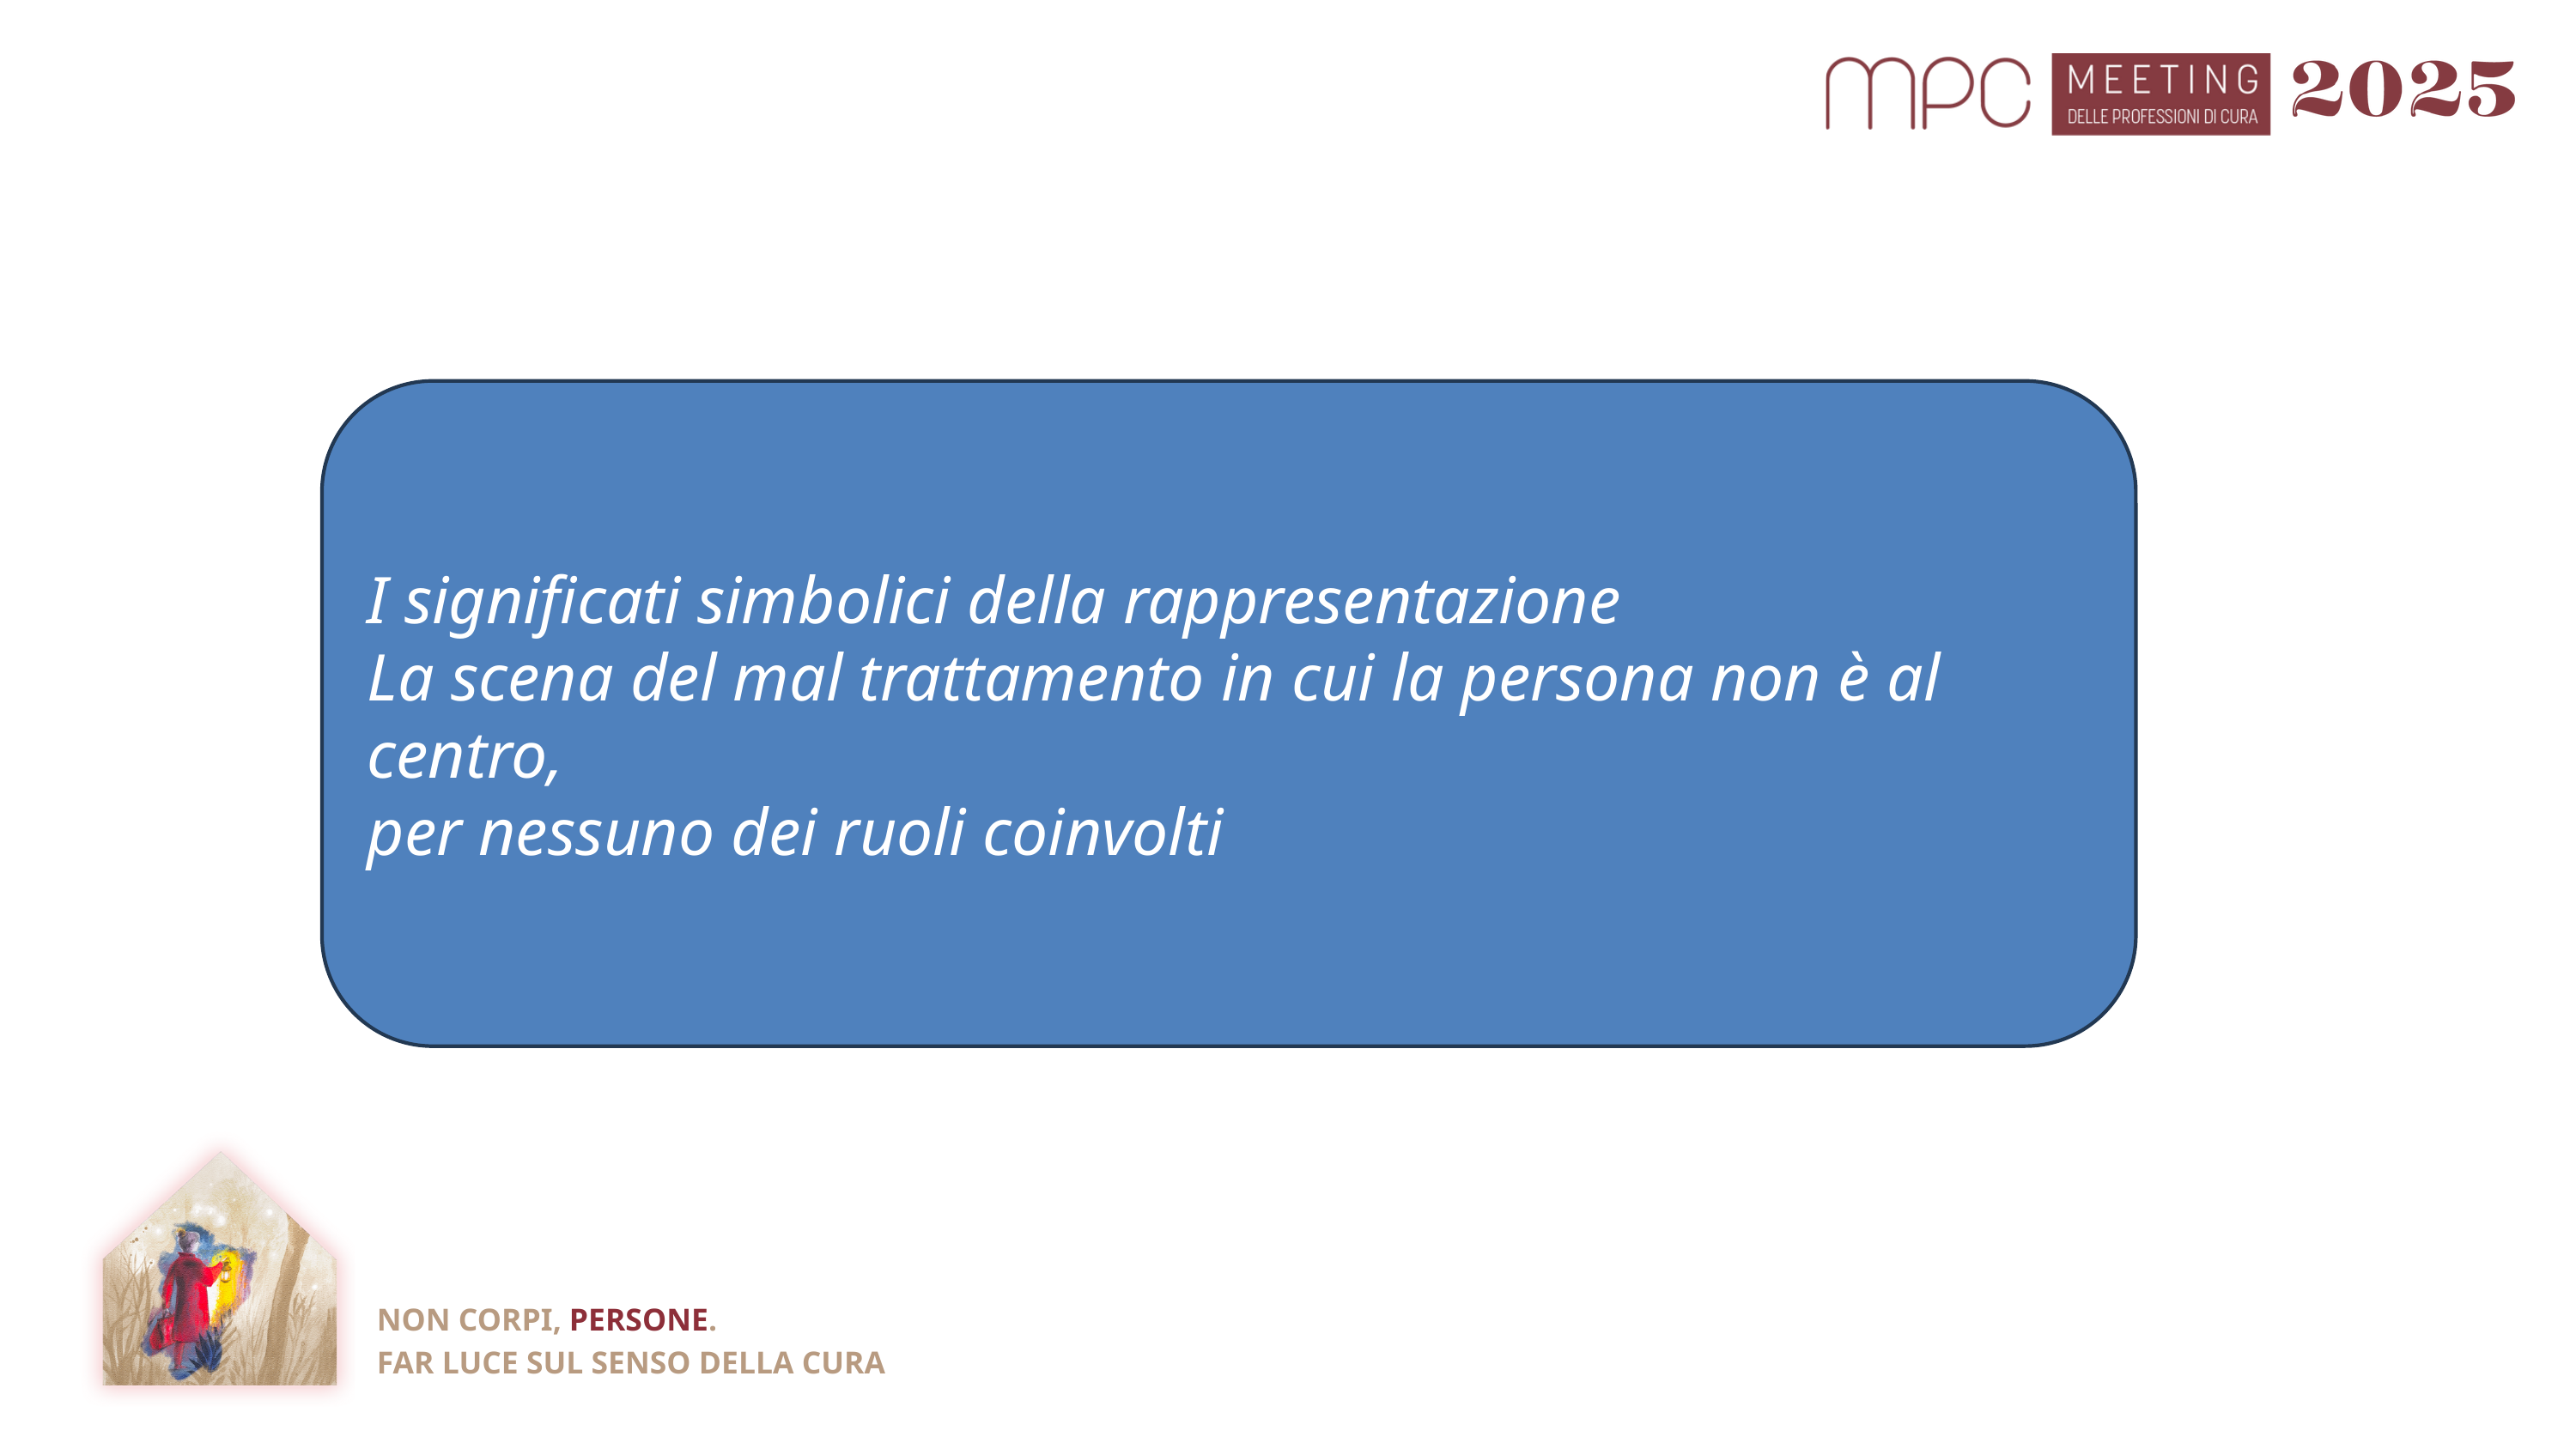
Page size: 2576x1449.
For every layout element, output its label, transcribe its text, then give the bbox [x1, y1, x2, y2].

text_box [2287, 37, 2525, 152]
text_box [2051, 53, 2271, 136]
text_box [78, 1130, 355, 1407]
text_box I significati simbolici della rappresentazione La scena del mal trattamento in cui la persona non è al centro, per nessuno dei ruoli coinvolti [319, 379, 2138, 1048]
text_box NON CORPI, PERSONE. FAR LUCE SUL SENSO DELLA CURA [376, 1294, 1234, 1380]
text_box [1826, 57, 2031, 130]
